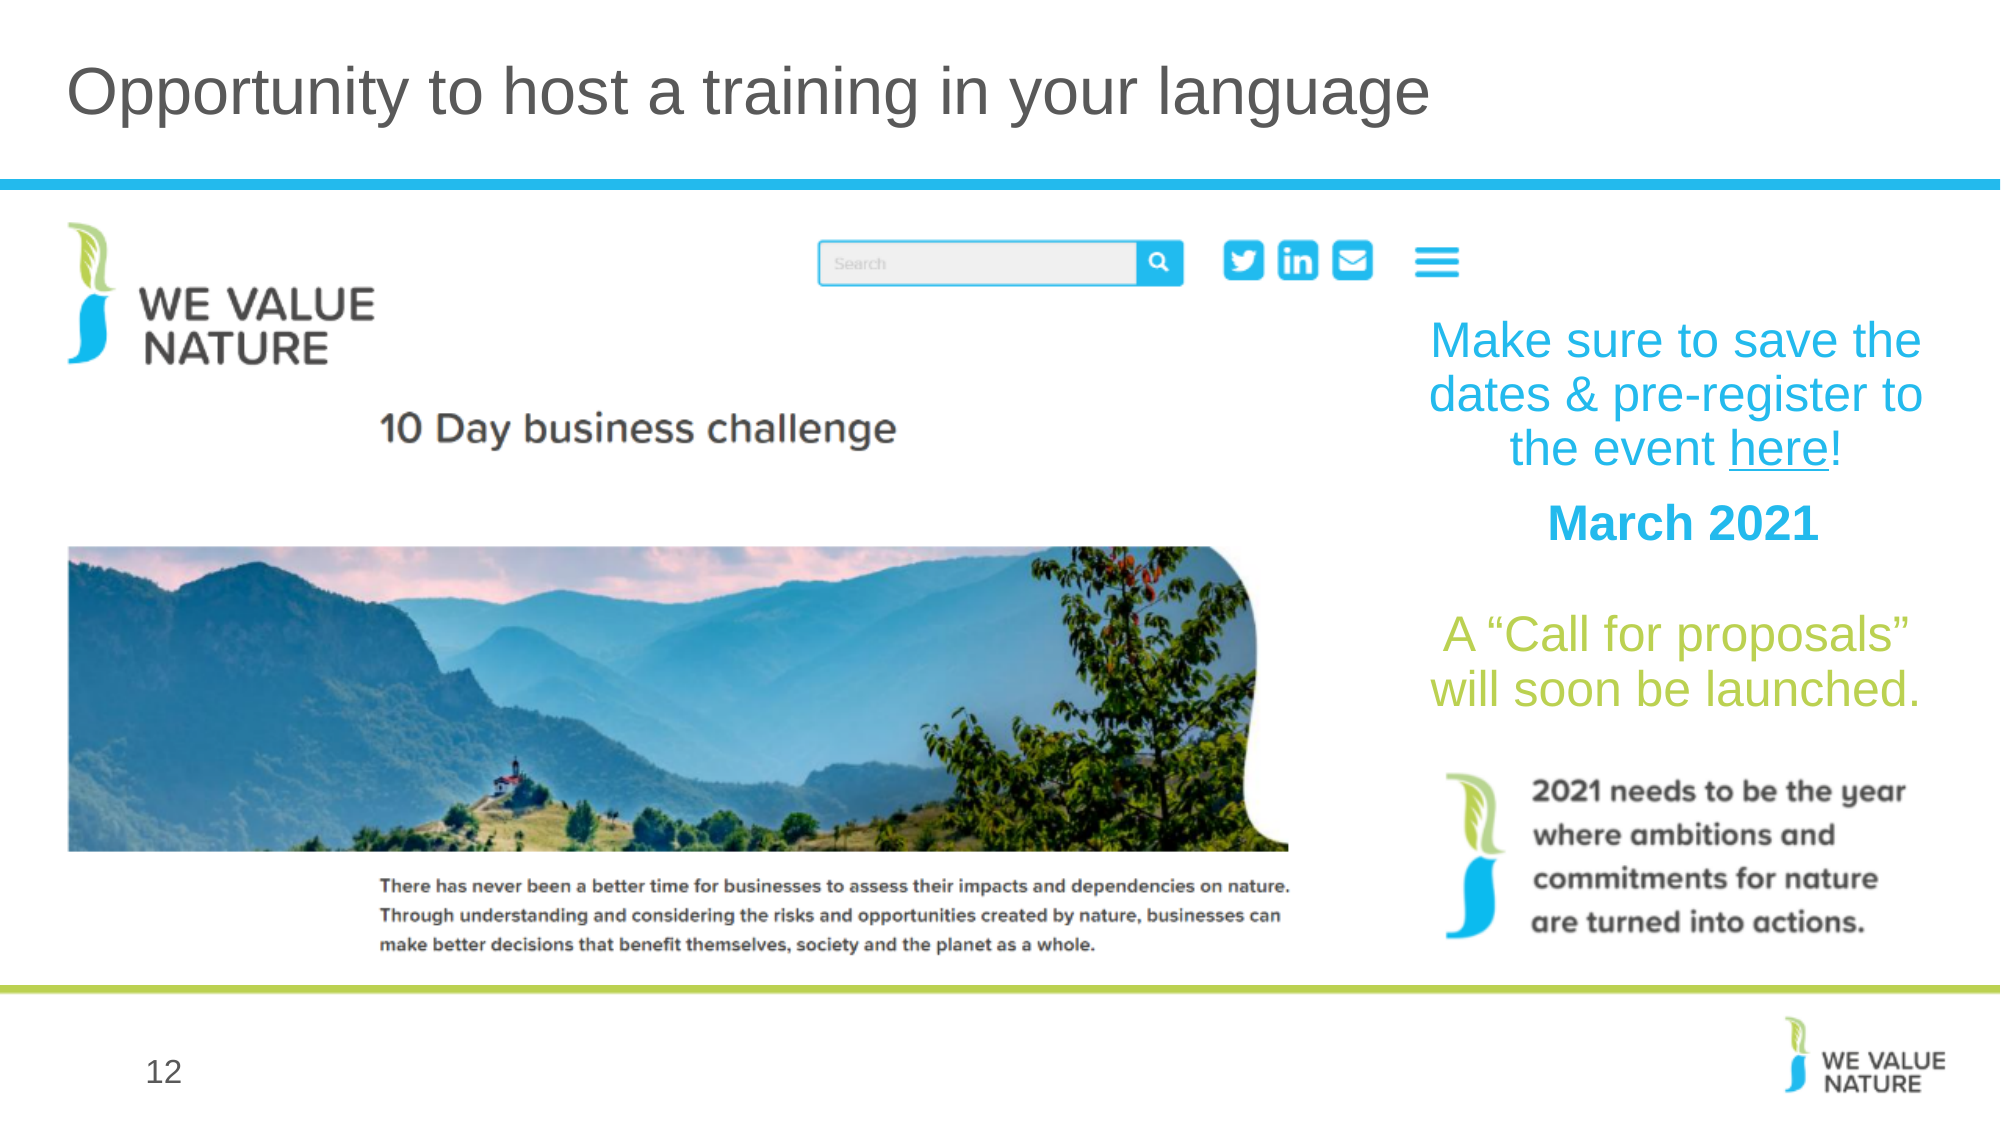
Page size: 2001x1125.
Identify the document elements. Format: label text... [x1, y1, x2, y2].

picture [0, 179, 2001, 190]
slide_number 12 [130, 1042, 581, 1103]
title Opportunity to host a training in your language [51, 20, 1938, 165]
picture [0, 985, 2000, 1101]
list Make sure to save the dates & pre-register to the event here! March 2021 A “Call for proposals” will soon be launched. [1478, 307, 1965, 853]
picture [52, 221, 1912, 960]
